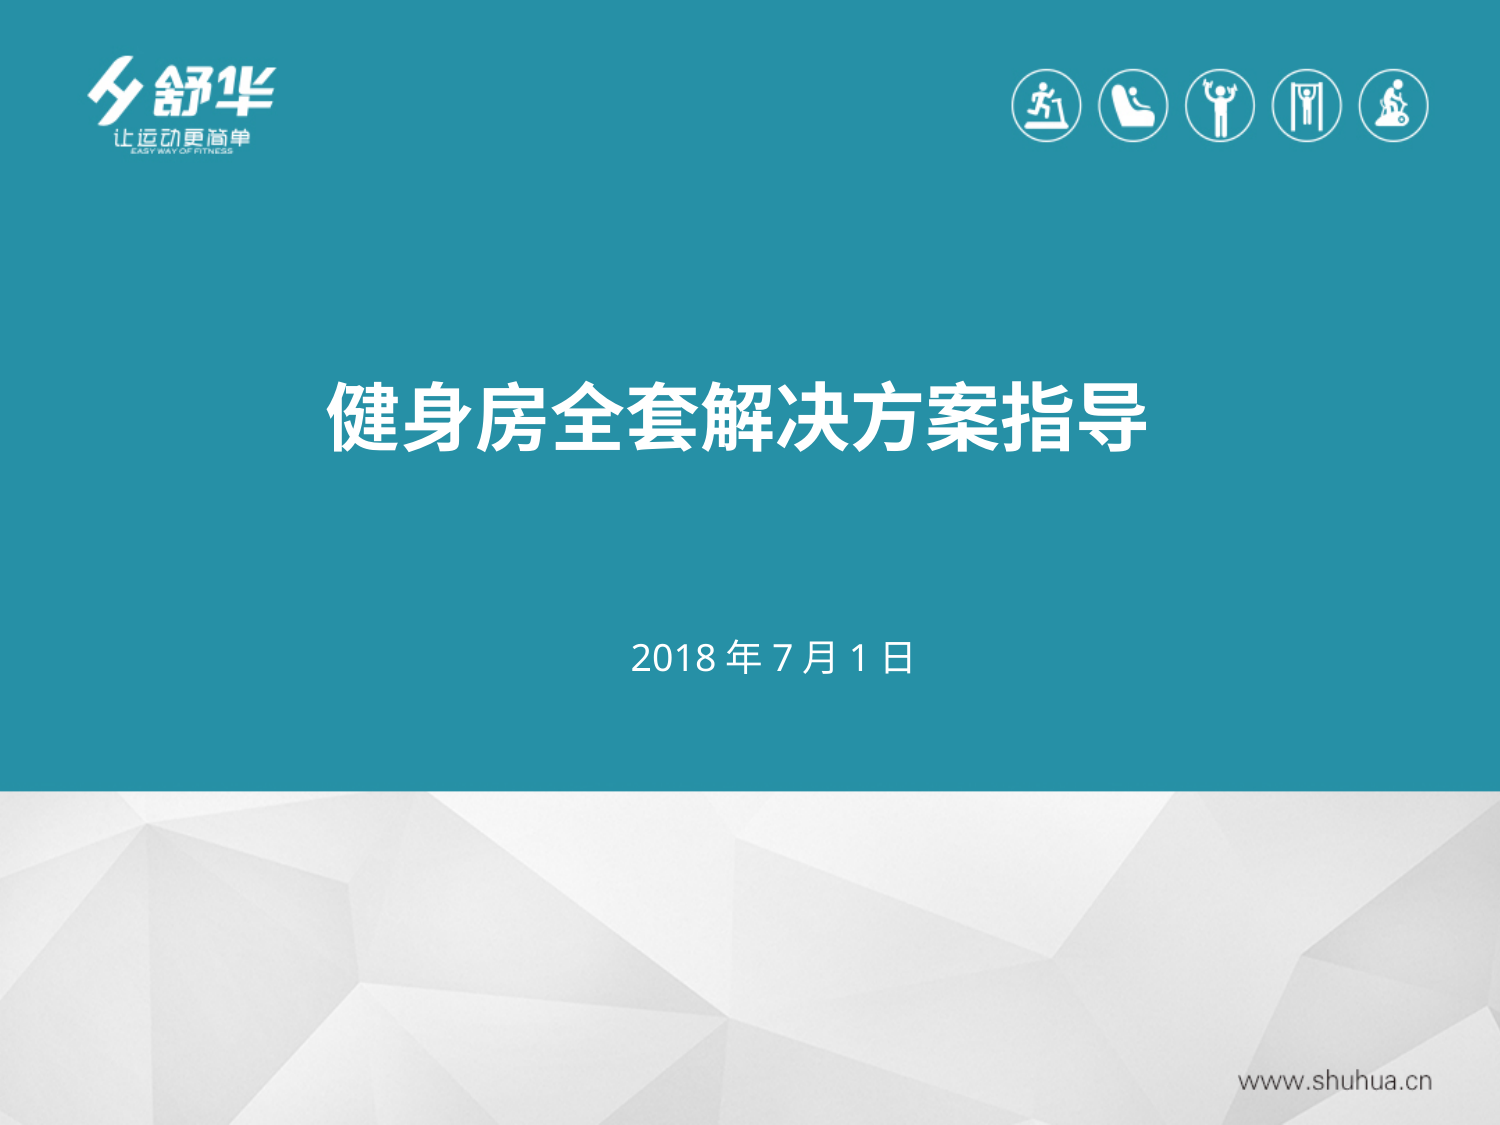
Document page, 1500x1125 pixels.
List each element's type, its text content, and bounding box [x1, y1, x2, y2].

text_box 2018年7月1日 [615, 626, 932, 686]
picture [0, 0, 1500, 1125]
text_box 健身房全套解决方案指导 [167, 362, 1308, 468]
